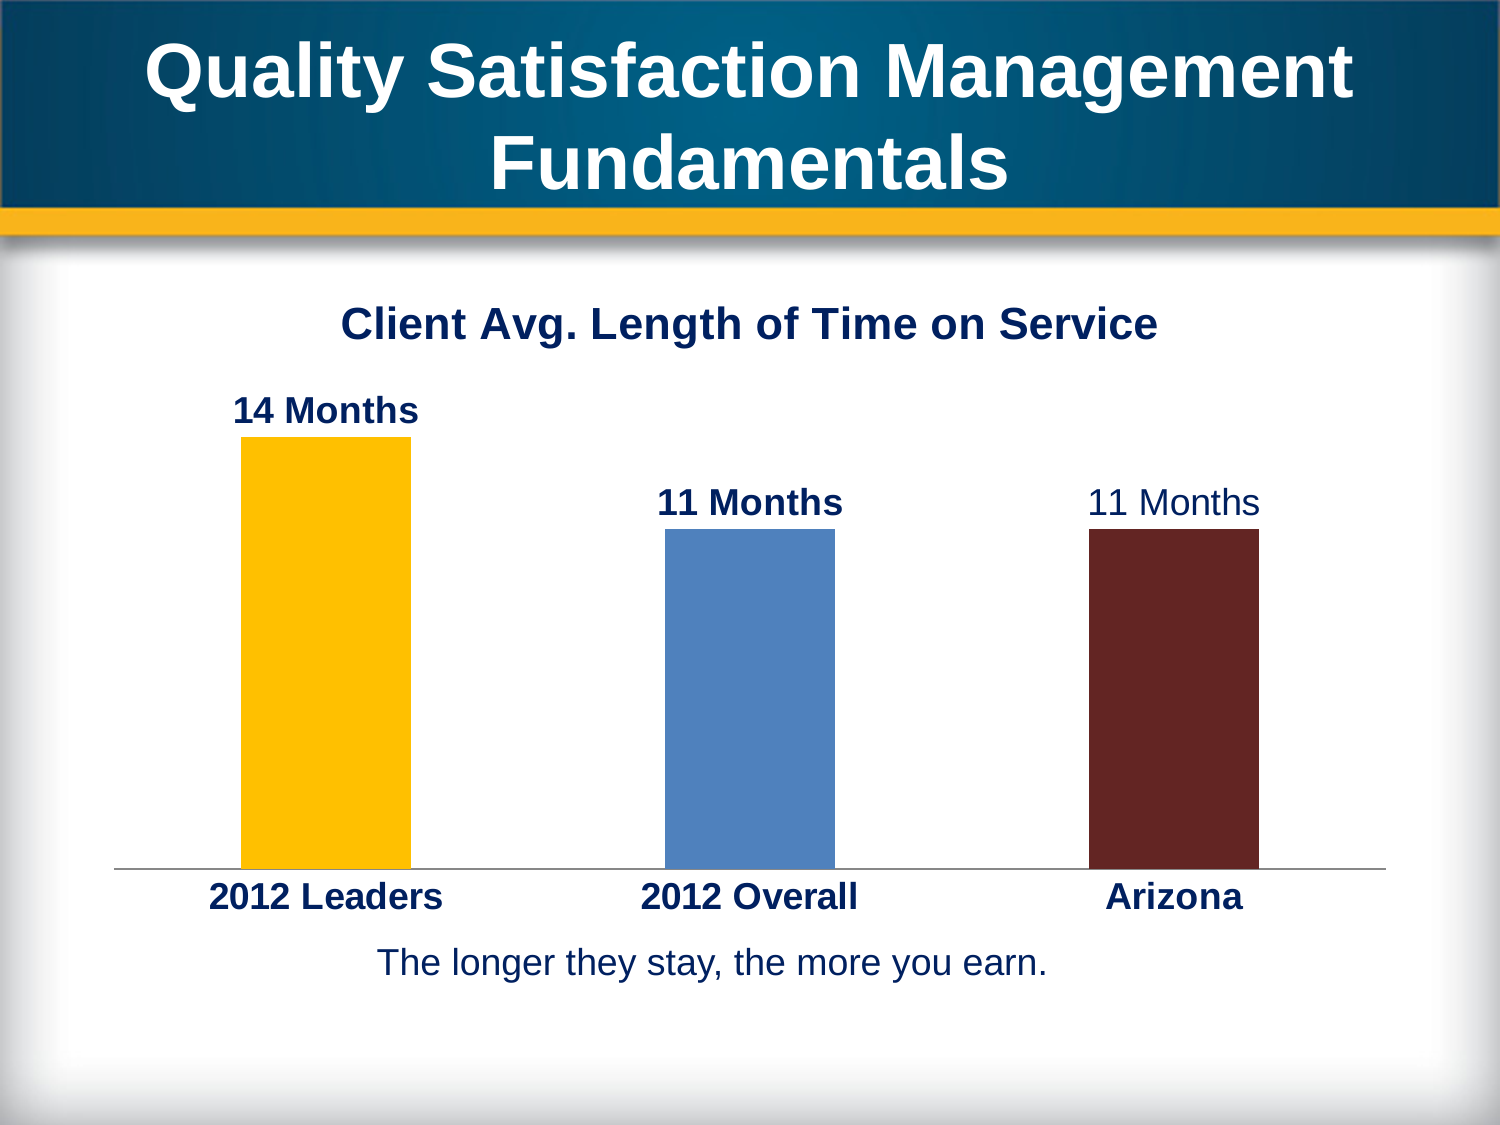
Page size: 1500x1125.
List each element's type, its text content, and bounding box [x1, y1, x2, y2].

title Quality Satisfaction Management Fundamentals [12, 12, 1488, 213]
picture [0, 0, 1500, 1125]
chart [87, 263, 1413, 931]
text_box The longer they stay, the more you earn. [174, 939, 1250, 990]
